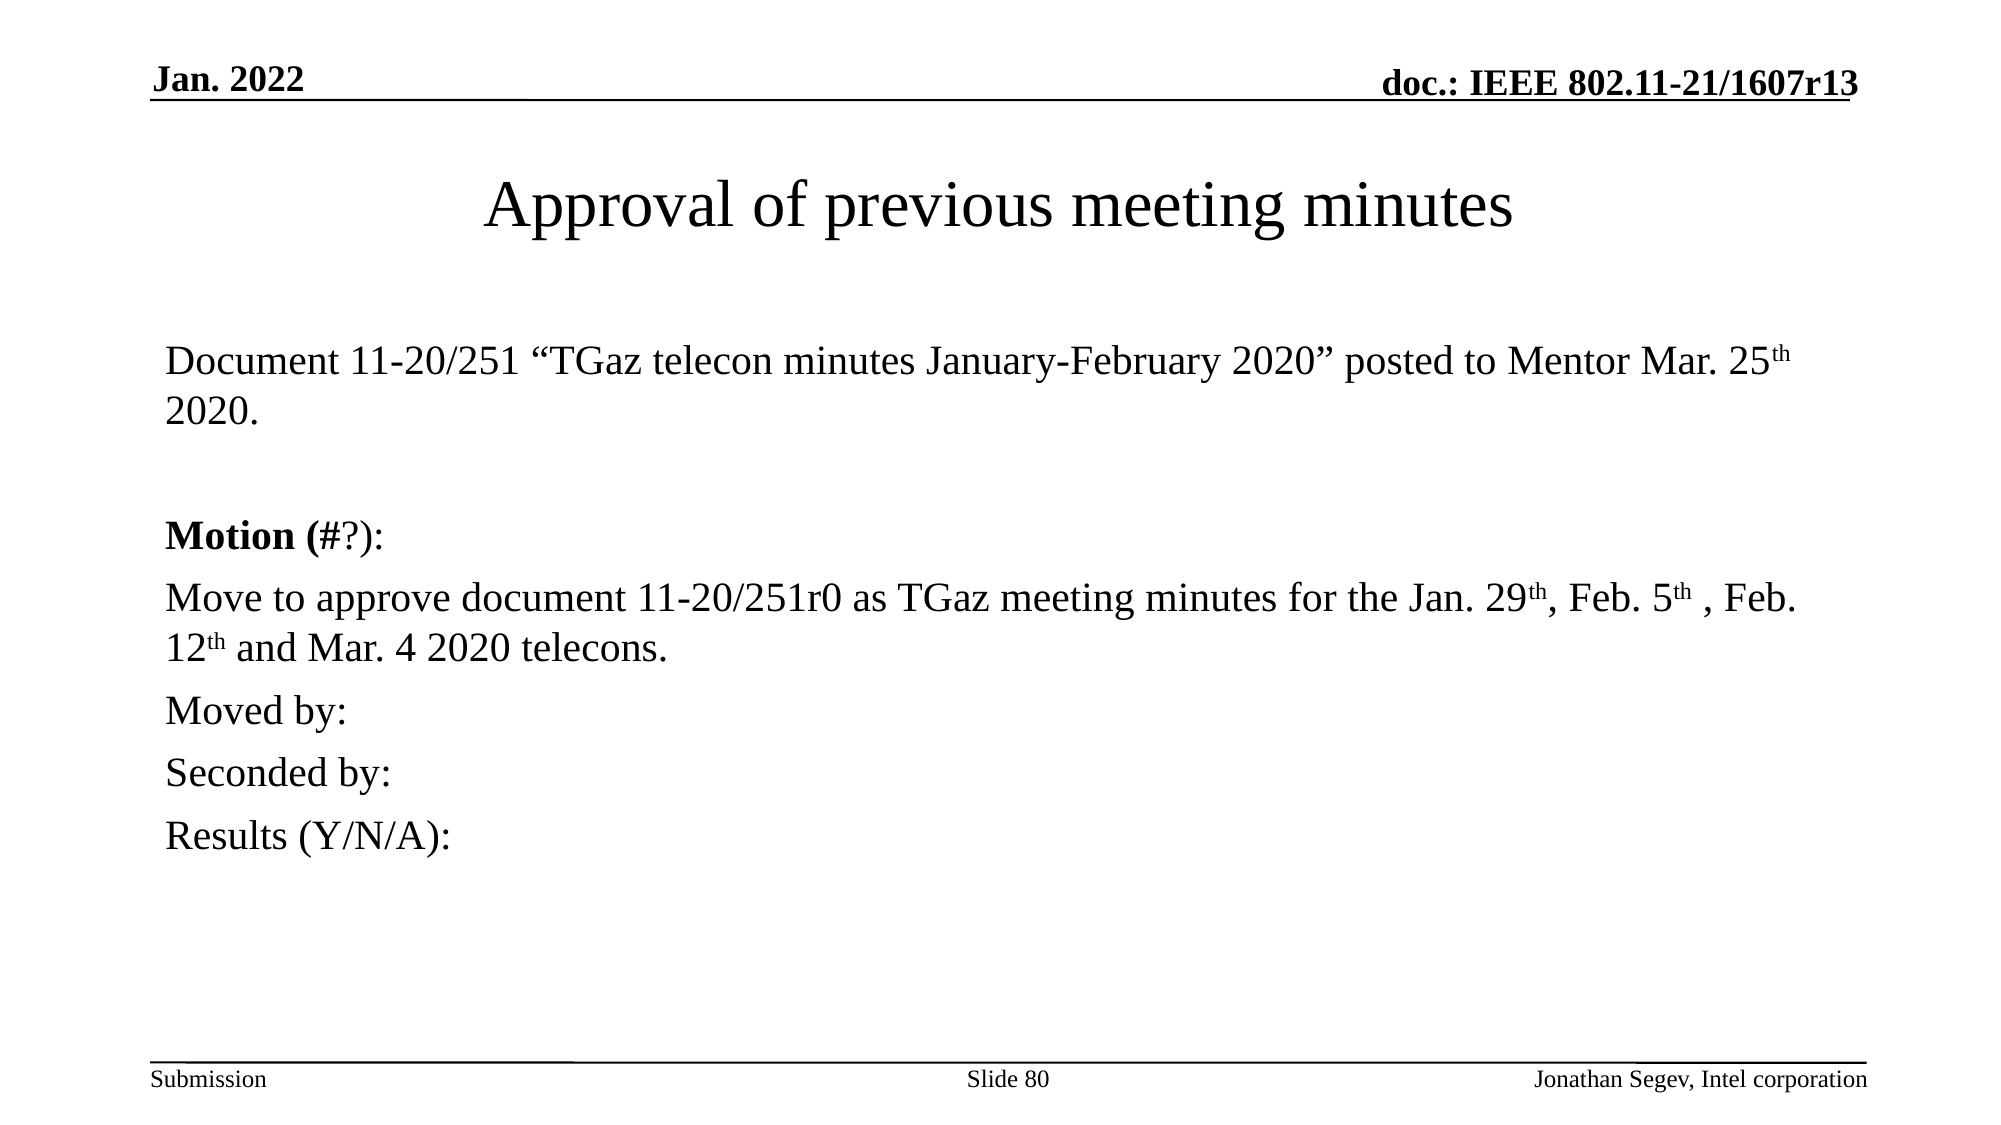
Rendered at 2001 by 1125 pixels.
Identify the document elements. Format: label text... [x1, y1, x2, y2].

list Document 11-20/251 “TGaz telecon minutes January-February 2020” posted to Mentor Mar. 25th 2020. Motion (#?): Move to approve document 11-20/251r0 as TGaz meeting minutes for the Jan. 29th, Feb. 5th , Feb. 12th and Mar. 4 2020 telecons. Moved by: Seconded by: Results (Y/N/A): [149, 324, 1850, 1000]
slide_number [152, 54, 563, 100]
slide_number Slide 80 [950, 1061, 1067, 1123]
footer Jonathan Segev, Intel corporation [1171, 1061, 1869, 1093]
title Approval of previous meeting minutes [149, 112, 1850, 288]
